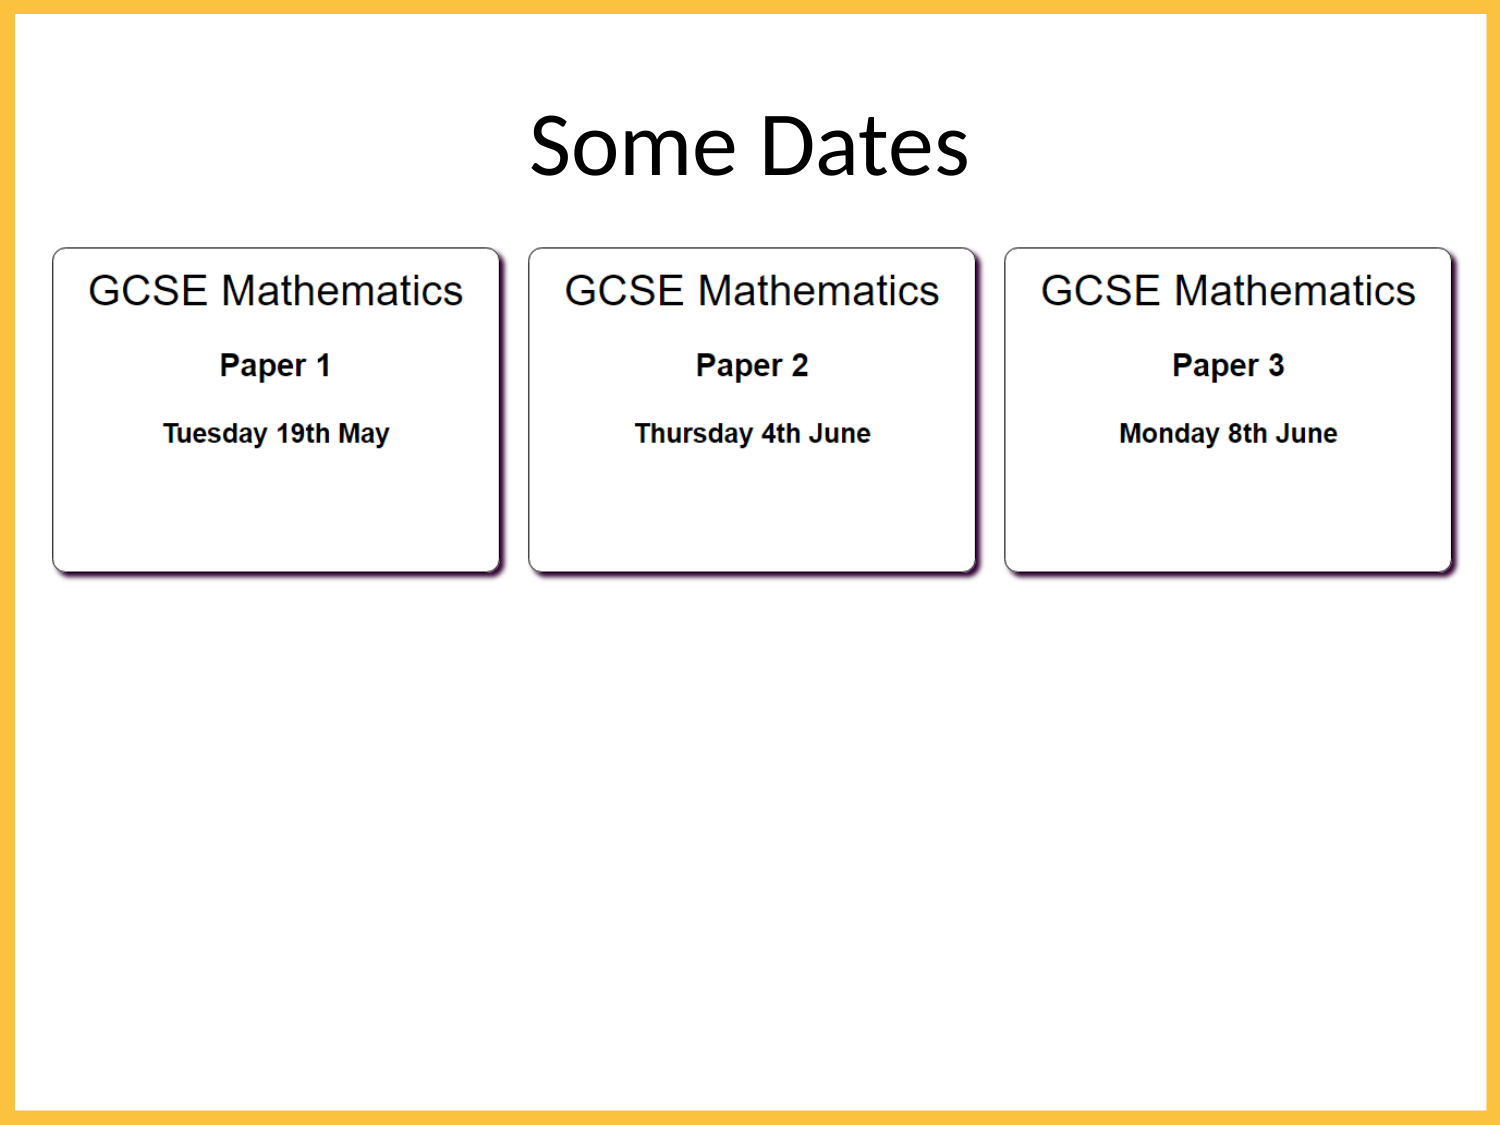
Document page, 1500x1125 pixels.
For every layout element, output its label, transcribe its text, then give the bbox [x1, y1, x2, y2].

picture [0, 0, 1500, 1125]
title Some Dates [75, 45, 1425, 233]
